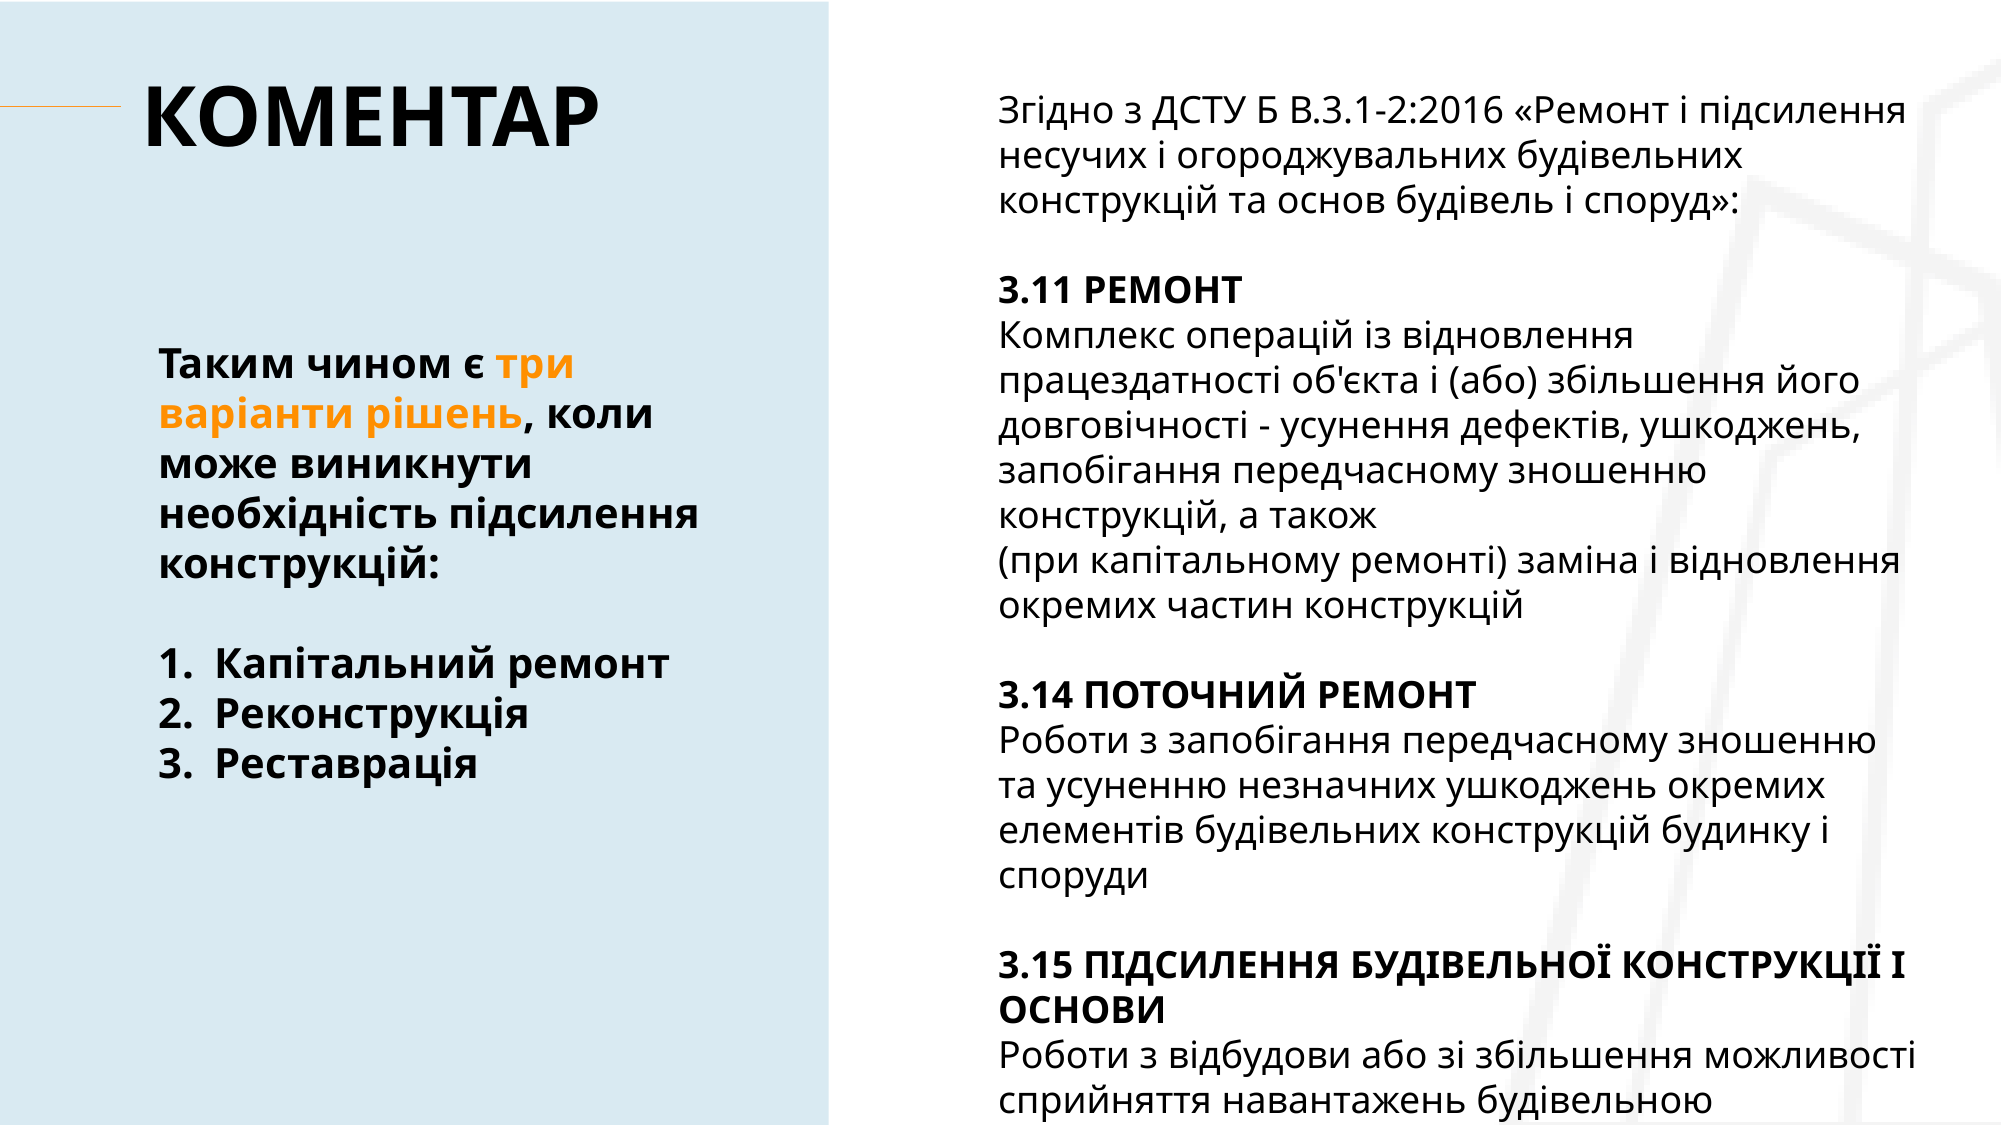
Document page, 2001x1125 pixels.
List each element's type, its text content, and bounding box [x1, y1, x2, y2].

picture [1493, 0, 2000, 1125]
text_box [0, 1, 830, 1125]
text_box Згідно з ДСТУ Б В.3.1-2:2016 «Ремонт і підсилення несучих і огороджувальних будівельних конструкцій та основ будівель і споруд»: 3.11 РЕМОНТ Комплекс операцій із відновлення працездатності об'єкта і (або) збільшення його довговічності - усунення дефектів, ушкоджень, запобігання передчасному зношенню конструкцій, а також (при капітальному ремонті) заміна і відновлення окремих частин конструкцій 3.14 ПОТОЧНИЙ РЕМОНТ Роботи з запобігання передчасному зношенню та усуненню незначних ушкоджень окремих елементів будівельних конструкцій будинку і споруди 3.15 ПІДСИЛЕННЯ БУДІВЕЛЬНОЇ КОНСТРУКЦІЇ І ОСНОВИ Роботи з відбудови або зі збільшення можливості сприйняття навантажень будівельною конструкцією (її елементами) або основою [983, 78, 1493, 1125]
text_box КОМЕНТАР [126, 55, 1493, 171]
text_box Таким чином є три варіанти рішень, коли може виникнути необхідність підсилення конструкцій: Капітальний ремонт Реконструкція Реставрація [143, 329, 752, 795]
